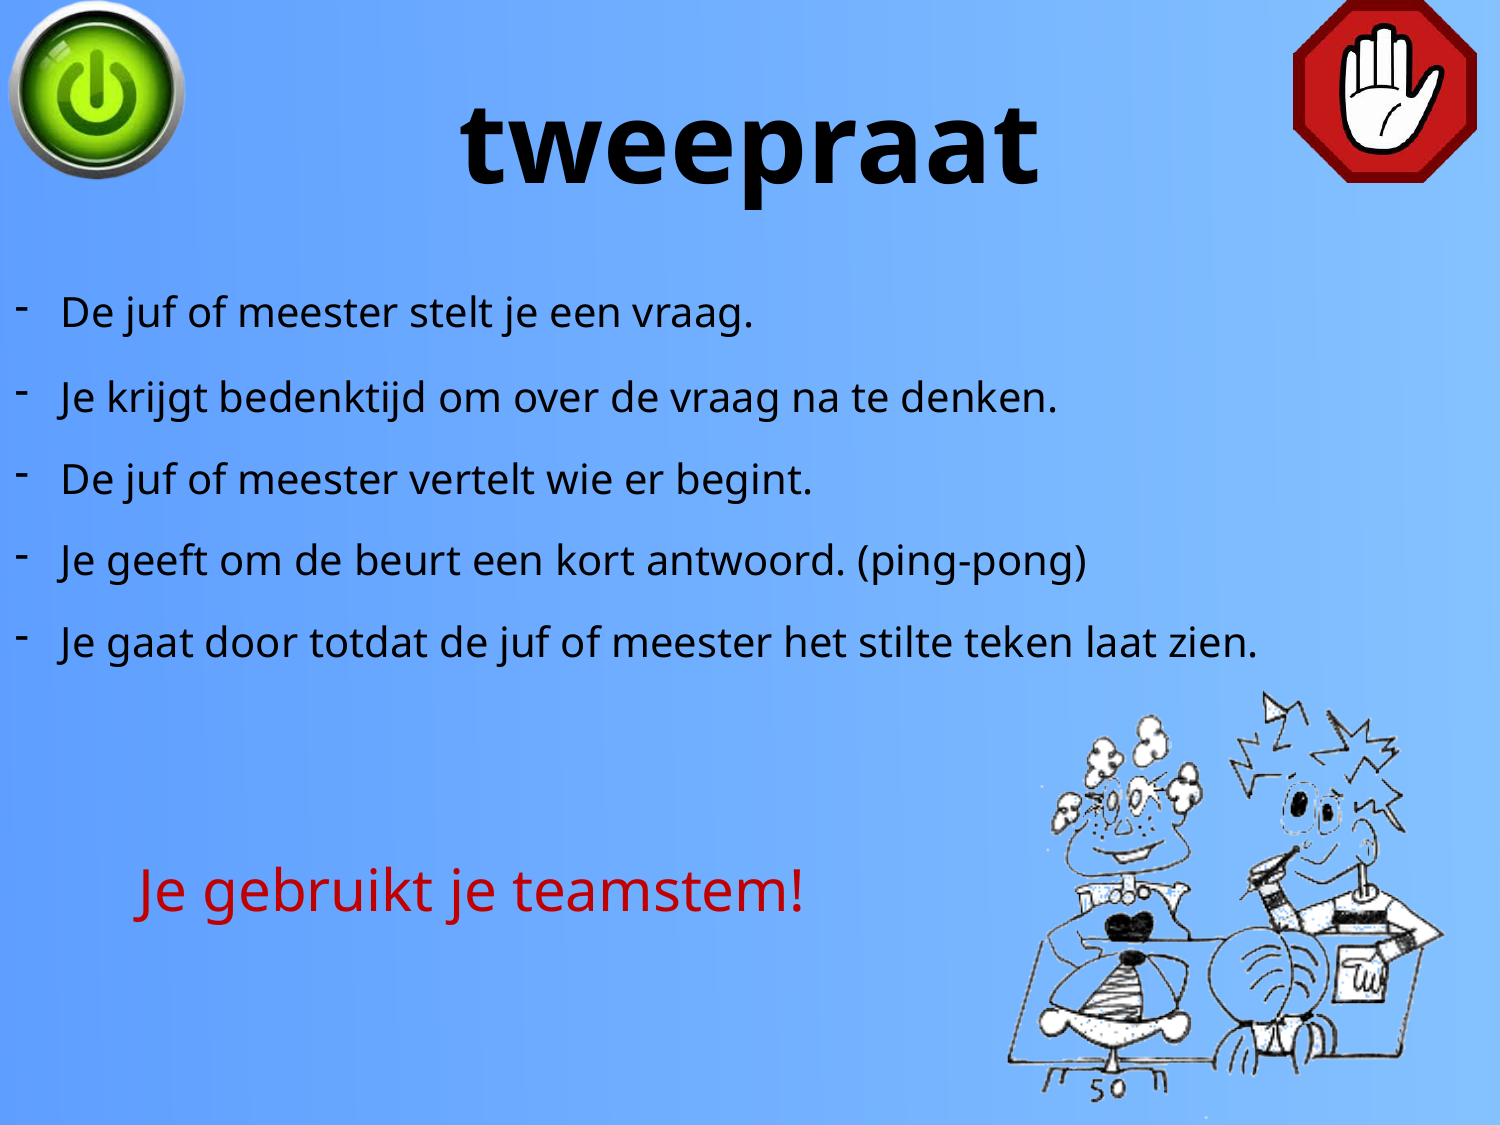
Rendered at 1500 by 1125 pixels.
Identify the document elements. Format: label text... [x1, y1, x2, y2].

picture [1293, 0, 1477, 184]
text_box Je gebruikt je teamstem! [123, 846, 869, 931]
text_box De juf of meester stelt je een vraag. Je krijgt bedenktijd om over de vraag na te denken. De juf of meester vertelt wie er begint. Je geeft om de beurt een kort antwoord. (ping-pong) Je gaat door totdat de juf of meester het stilte teken laat zien. [0, 278, 1500, 787]
text_box tweepraat [74, 45, 1425, 233]
picture [985, 675, 1464, 1125]
picture [0, 0, 237, 185]
